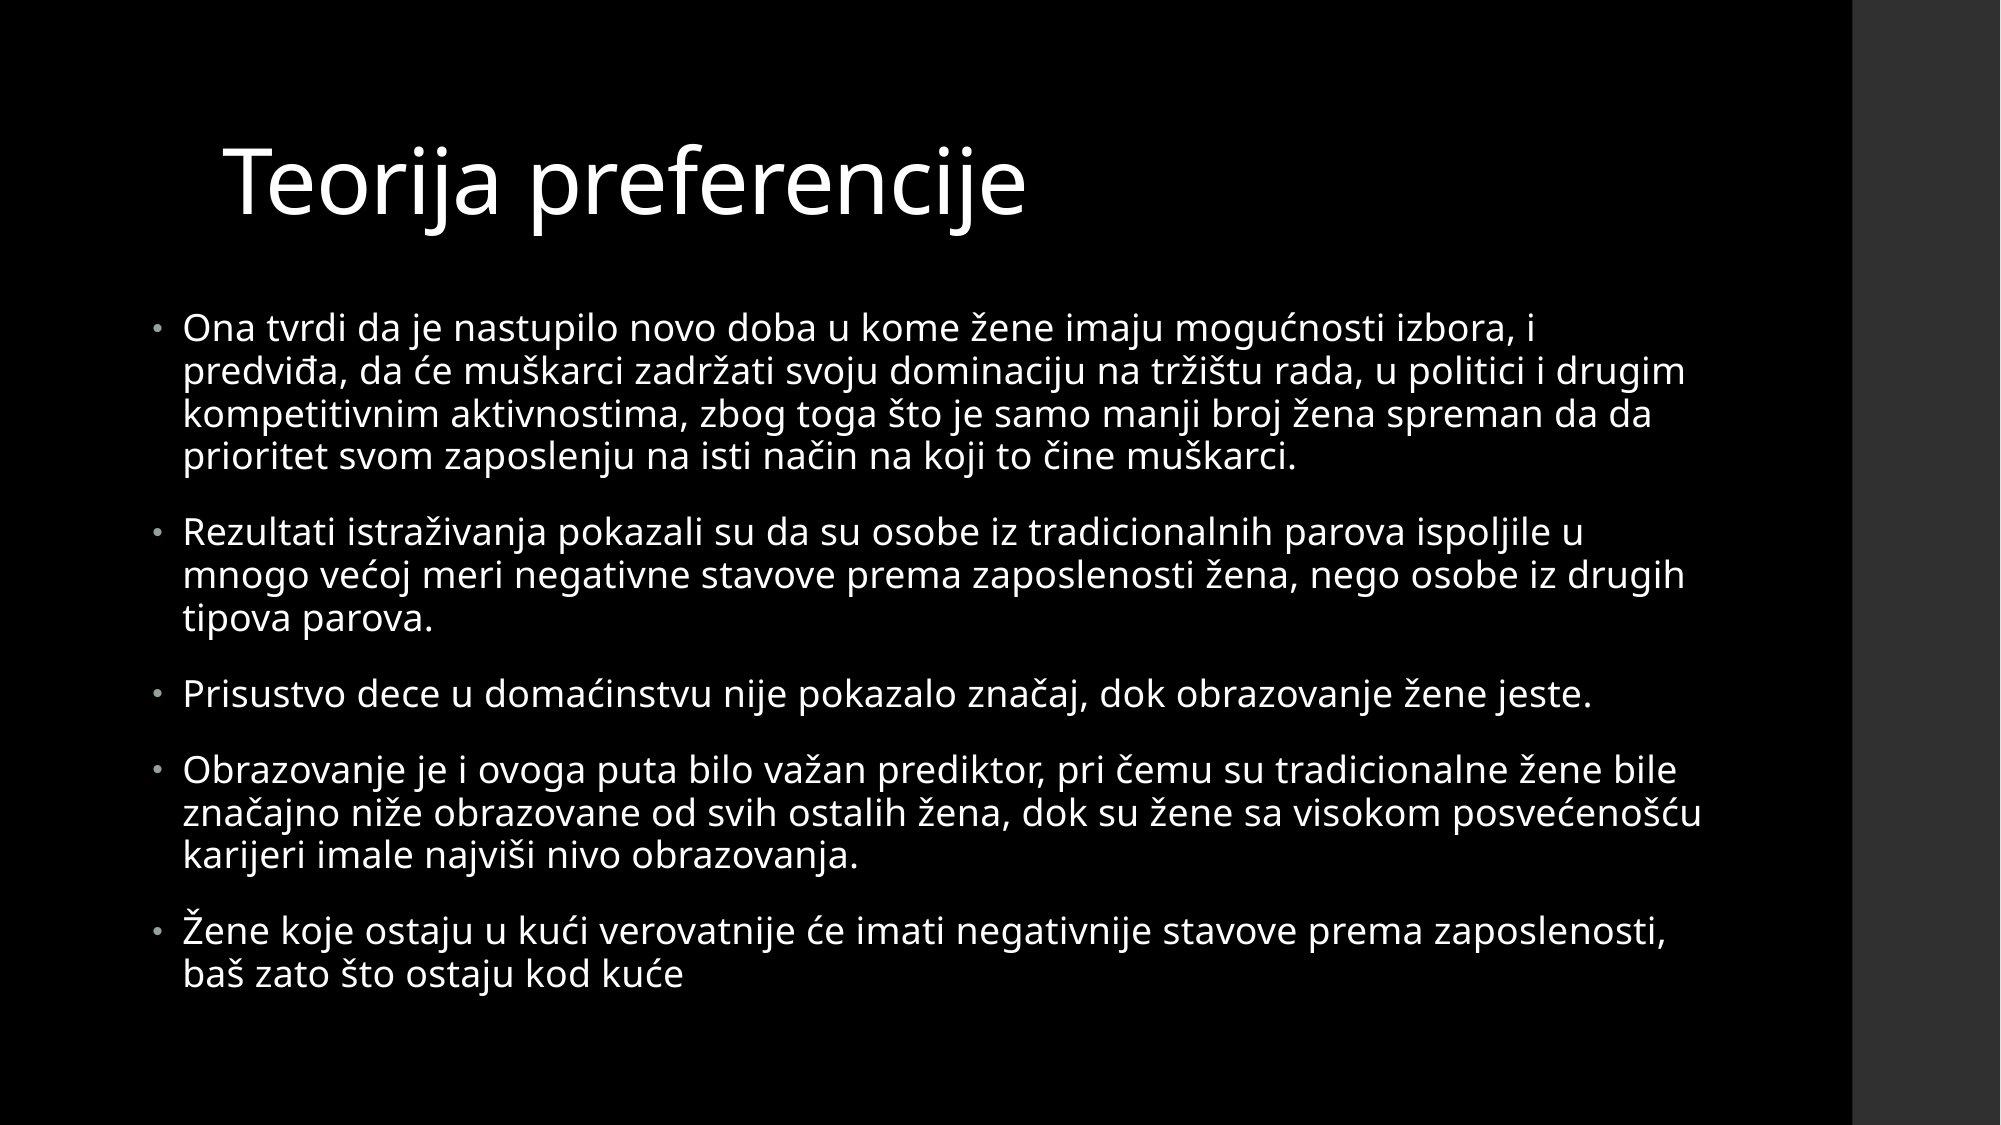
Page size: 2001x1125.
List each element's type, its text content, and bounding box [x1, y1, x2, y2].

title Teorija preferencije [206, 24, 1797, 242]
list Ona tvrdi da je nastupilo novo doba u kome žene imaju mogućnosti izbora, i predviđa, da će muškarci zadržati svoju dominaciju na tržištu rada, u politici i drugim kompetitivnim aktivnostima, zbog toga što je samo manji broj žena spreman da da prioritet svom zaposlenju na isti način na koji to čine muškarci. Rezultati istraživanja pokazali su da su osobe iz tradicionalnih parova ispoljile u mnogo većoj meri negativne stavove prema zaposlenosti žena, nego osobe iz drugih tipova parova. Prisustvo dece u domaćinstvu nije pokazalo značaj, dok obrazovanje žene jeste. Obrazovanje je i ovoga puta bilo važan prediktor, pri čemu su tradicionalne žene bile značajno niže obrazovane od svih ostalih žena, dok su žene sa visokom posvećenošću karijeri imale najviši nivo obrazovanja. Žene koje ostaju u kući verovatnije će imati negativnije stavove prema zaposlenosti, baš zato što ostaju kod kuće [137, 299, 1728, 1014]
